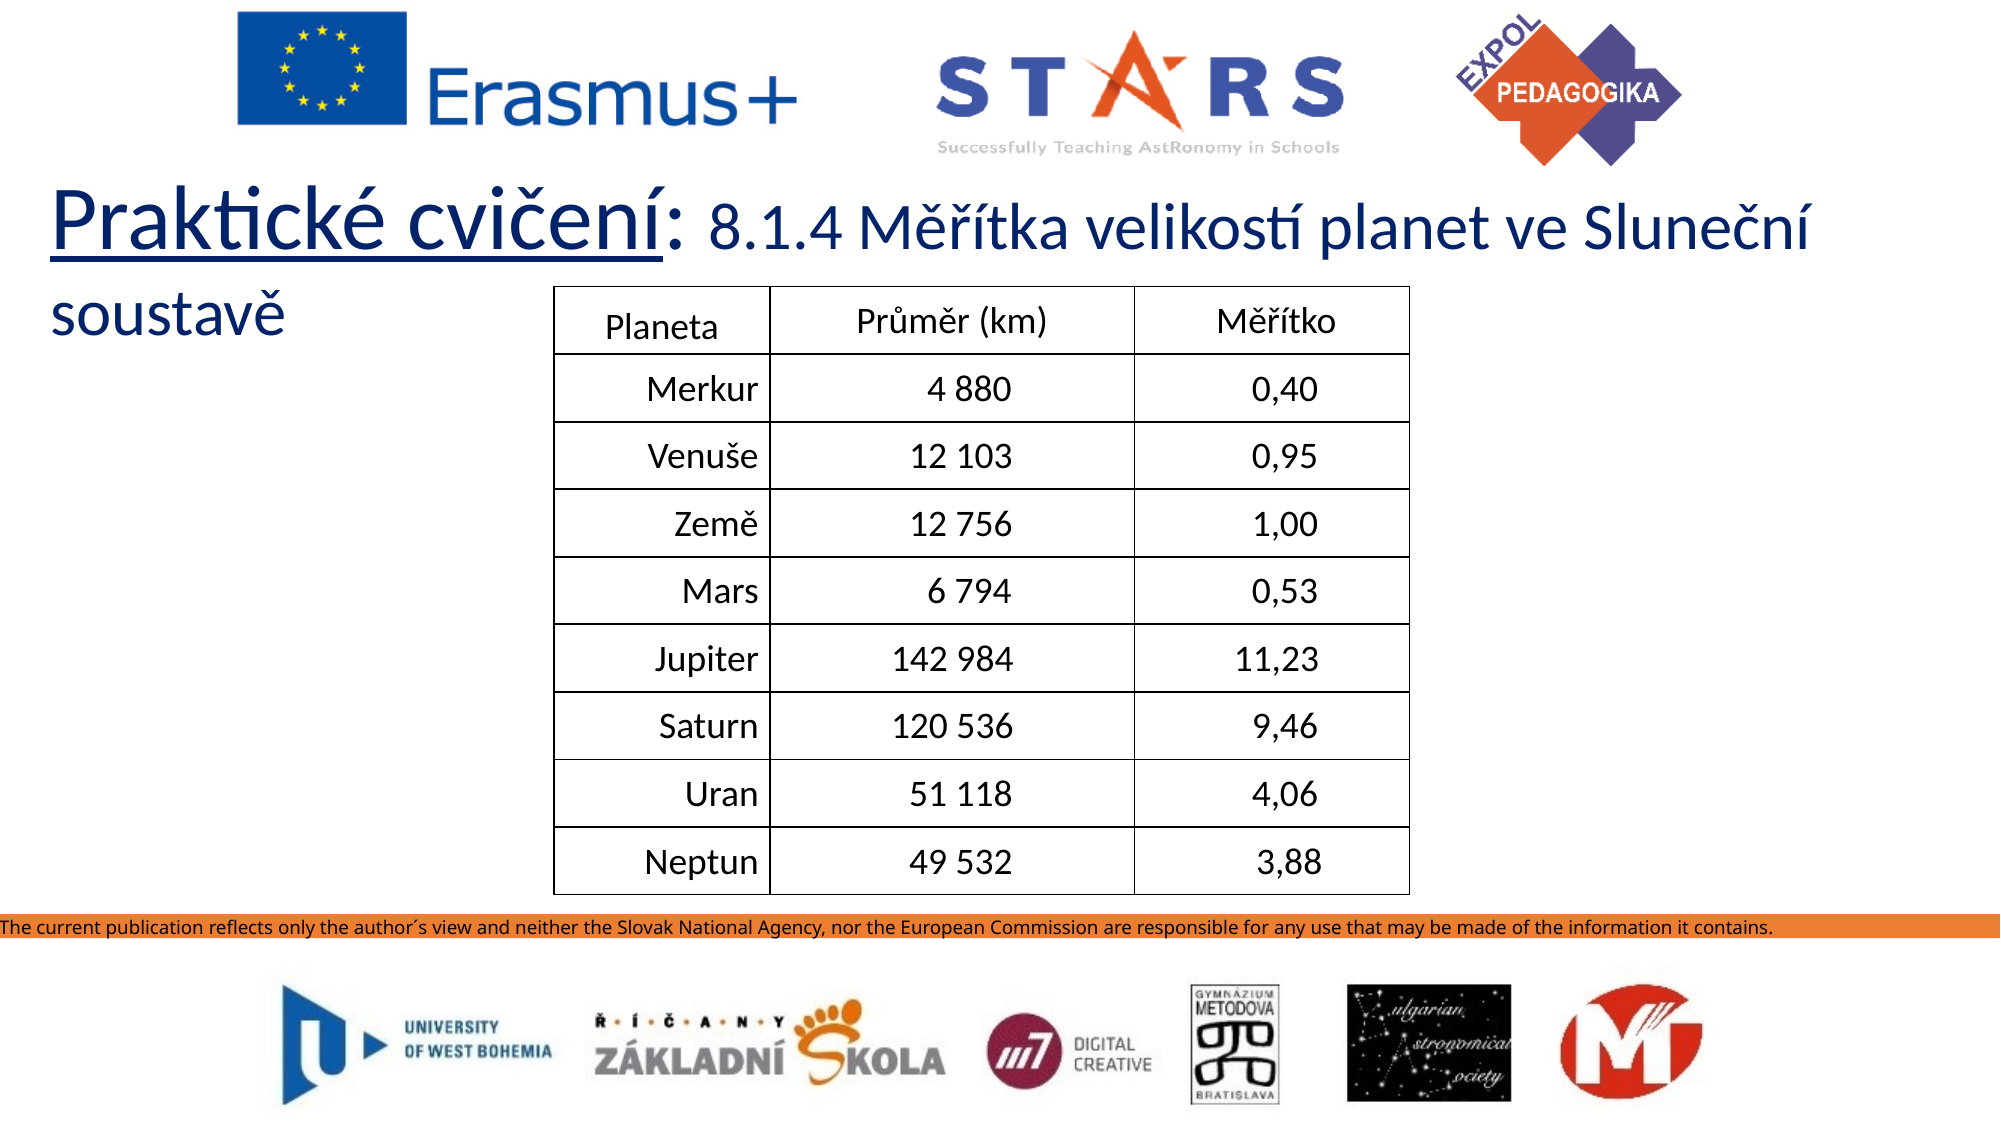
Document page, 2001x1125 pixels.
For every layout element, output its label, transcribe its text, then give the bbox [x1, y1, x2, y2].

table_cell Mars [555, 558, 769, 623]
table_cell 9,46 [1135, 693, 1409, 759]
table_cell 142 984 [771, 625, 1134, 691]
table_cell Uran [555, 760, 769, 826]
table_cell 0,53 [1135, 558, 1409, 623]
text_box Praktické cvičení: 8.1.4 Měřítka velikostí planet ve Sluneční soustavě [42, 151, 1960, 356]
table_cell 4 880 [771, 355, 1134, 421]
table_cell 3,88 [1135, 828, 1409, 894]
table_cell Merkur [555, 355, 769, 421]
table_cell Země [555, 490, 769, 556]
table_cell 0,40 [1135, 355, 1409, 421]
table_cell 12 756 [771, 490, 1134, 556]
table_cell 1,00 [1135, 490, 1409, 556]
table_cell 120 536 [771, 693, 1134, 759]
table_cell 51 118 [771, 760, 1134, 826]
table_cell 4,06 [1135, 760, 1409, 826]
table_cell 12 103 [771, 423, 1134, 488]
table_header Průměr (km) [771, 287, 1134, 353]
table_header Planeta [555, 287, 769, 353]
table_header Měřítko [1135, 287, 1409, 353]
picture [260, 954, 1743, 1125]
picture [205, 0, 1795, 181]
table_cell Venuše [555, 423, 769, 488]
table_cell 6 794 [771, 558, 1134, 623]
table_cell Neptun [555, 828, 769, 894]
table_cell Saturn [555, 693, 769, 759]
table_cell 0,95 [1135, 423, 1409, 488]
table_cell Jupiter [555, 625, 769, 691]
text_box The current publication reflects only the author´s view and neither the Slovak National Agency, nor the European Commission are responsible for any use that may be made of the information it contains. [0, 914, 2000, 939]
table_cell 49 532 [771, 828, 1134, 894]
table_cell 11,23 [1135, 625, 1409, 691]
